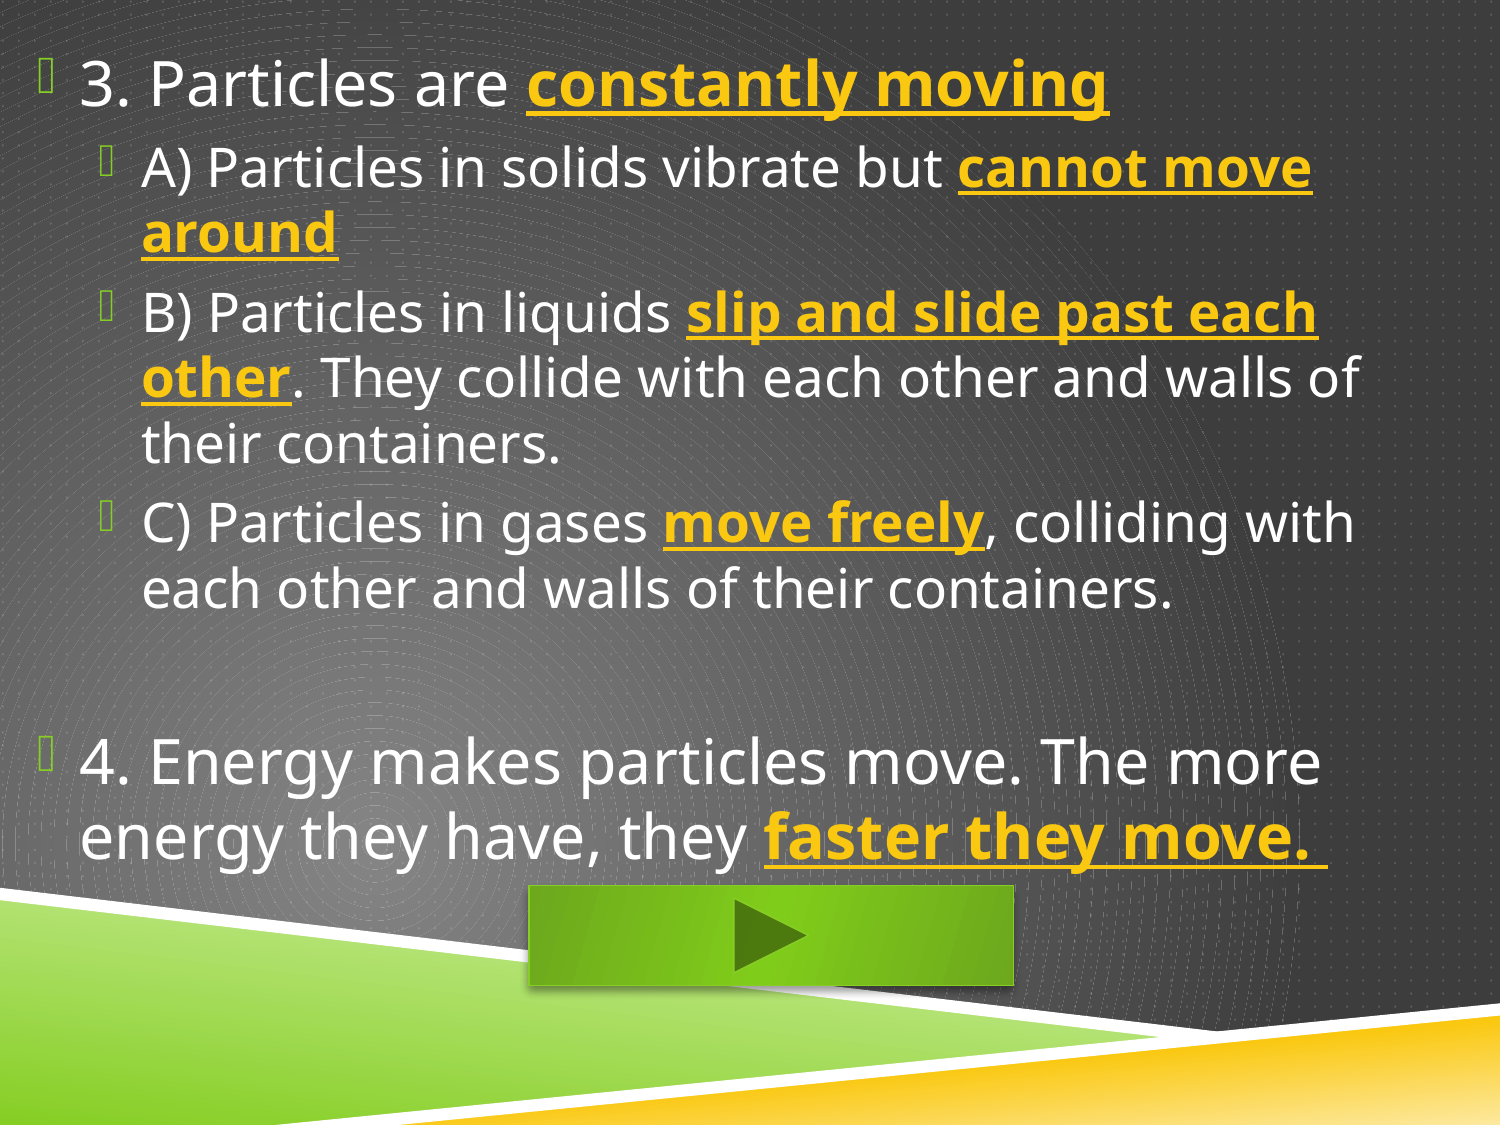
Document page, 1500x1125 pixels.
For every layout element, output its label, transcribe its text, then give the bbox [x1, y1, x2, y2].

list 3. Particles are constantly moving A) Particles in solids vibrate but cannot move around B) Particles in liquids slip and slide past each other. They collide with each other and walls of their containers. C) Particles in gases move freely, colliding with each other and walls of their containers. 4. Energy makes particles move. The more energy they have, they faster they move. [26, 36, 1470, 886]
text_box [528, 885, 1014, 986]
